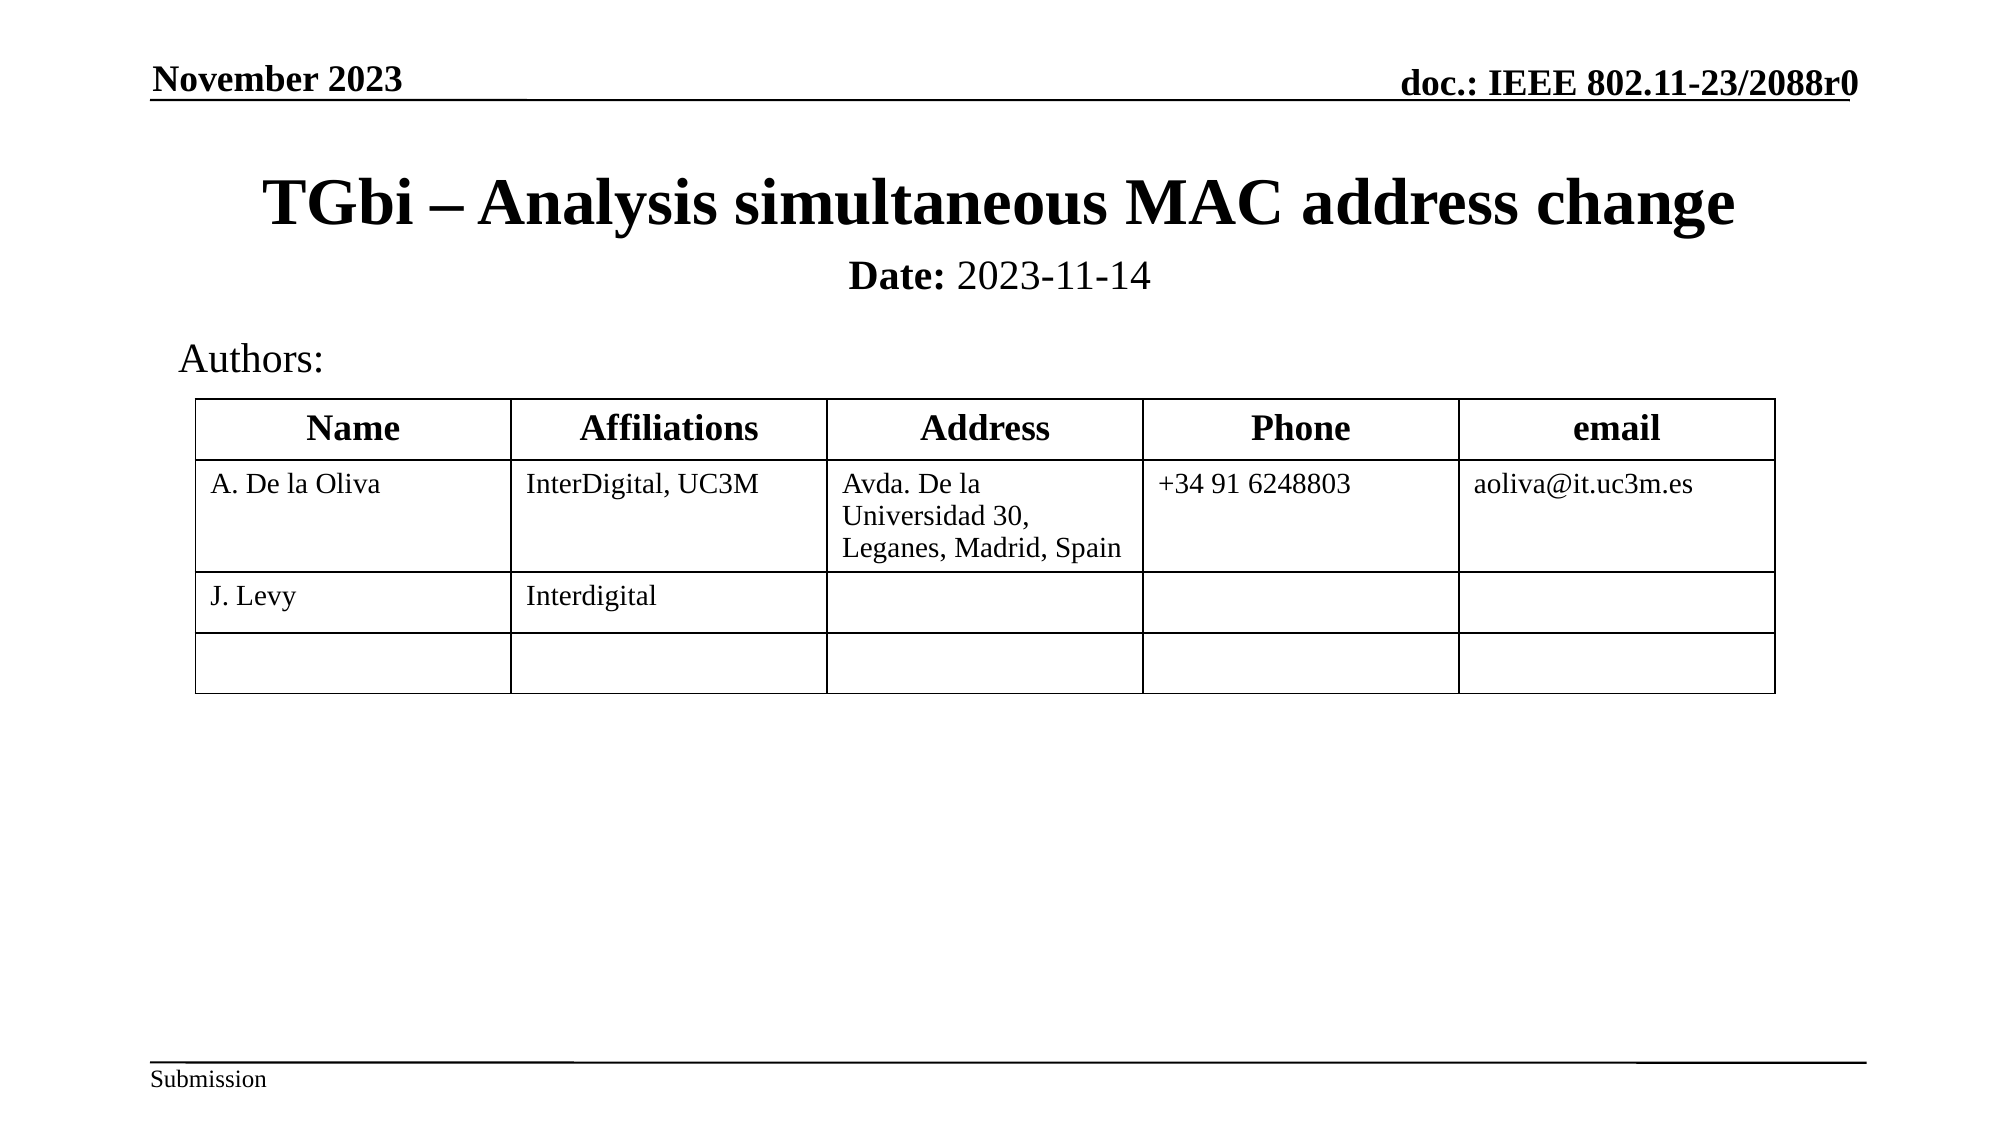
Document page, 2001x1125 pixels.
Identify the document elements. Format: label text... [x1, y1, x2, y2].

table_header Address [828, 400, 1142, 459]
table_cell aoliva@it.uc3m.es [1460, 461, 1774, 571]
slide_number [152, 54, 563, 100]
subtitle Date: 2023-11-14 [299, 239, 1701, 319]
table_cell Avda. De la Universidad 30, Leganes, Madrid, Spain [828, 461, 1142, 571]
table_cell [1460, 634, 1774, 693]
table_cell J. Levy [196, 573, 510, 632]
title TGbi – Analysis simultaneous MAC address change [149, 76, 1851, 319]
table_cell [1144, 634, 1458, 693]
table_cell [1460, 573, 1774, 632]
table_cell Interdigital [512, 573, 826, 632]
table_cell [828, 634, 1142, 693]
table_header email [1460, 400, 1774, 459]
table_cell [828, 573, 1142, 632]
table_header Affiliations [512, 400, 826, 459]
table_cell InterDigital, UC3M [512, 461, 826, 571]
table_cell +34 91 6248803 [1144, 461, 1458, 571]
table_cell A. De la Oliva [196, 461, 510, 571]
text_box Authors: [162, 323, 401, 387]
table_cell [512, 634, 826, 693]
table_header Name [196, 400, 510, 459]
table_cell [1144, 573, 1458, 632]
table_cell [196, 634, 510, 693]
table_header Phone [1144, 400, 1458, 459]
